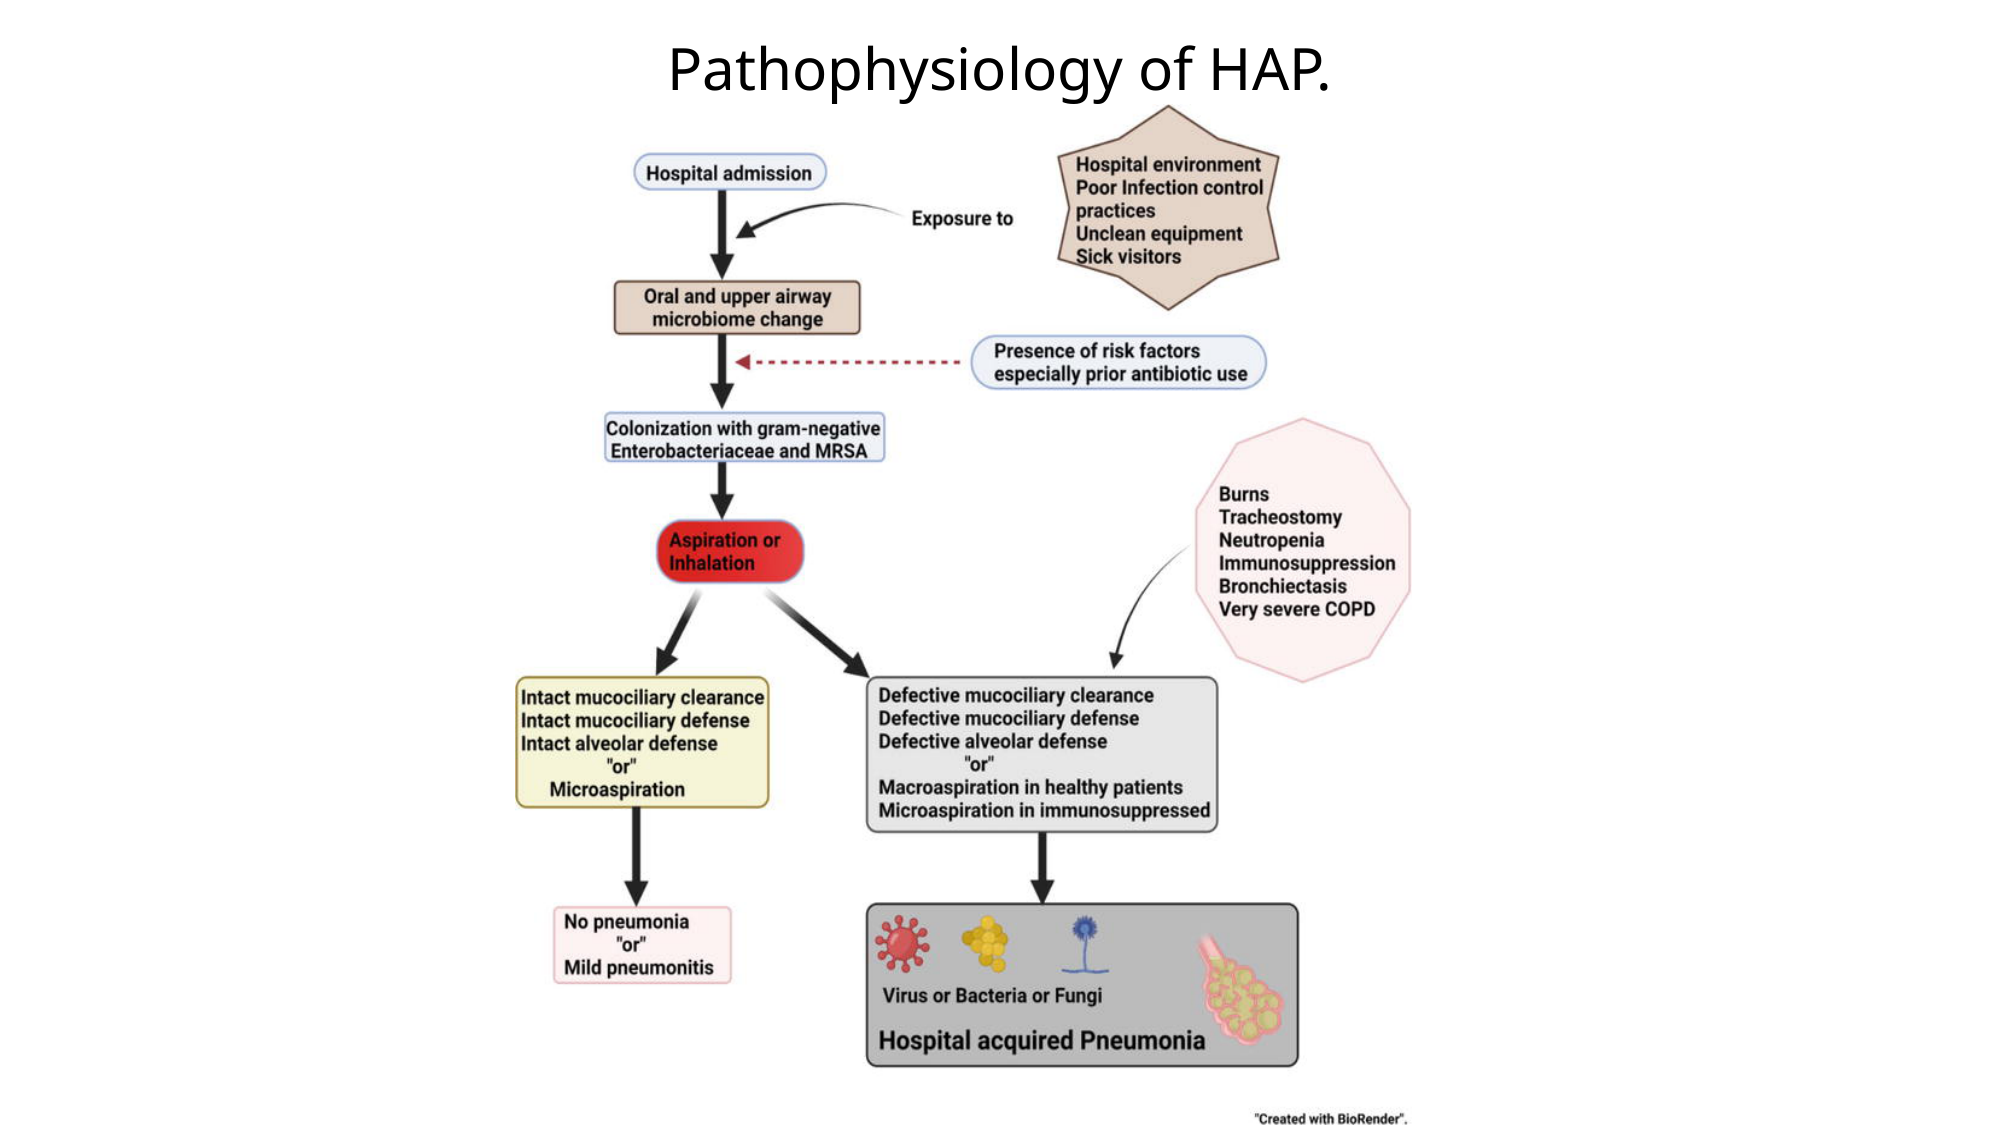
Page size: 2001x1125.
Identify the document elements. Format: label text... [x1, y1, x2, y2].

title Pathophysiology of HAP. [0, 37, 2000, 105]
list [515, 105, 1412, 1125]
